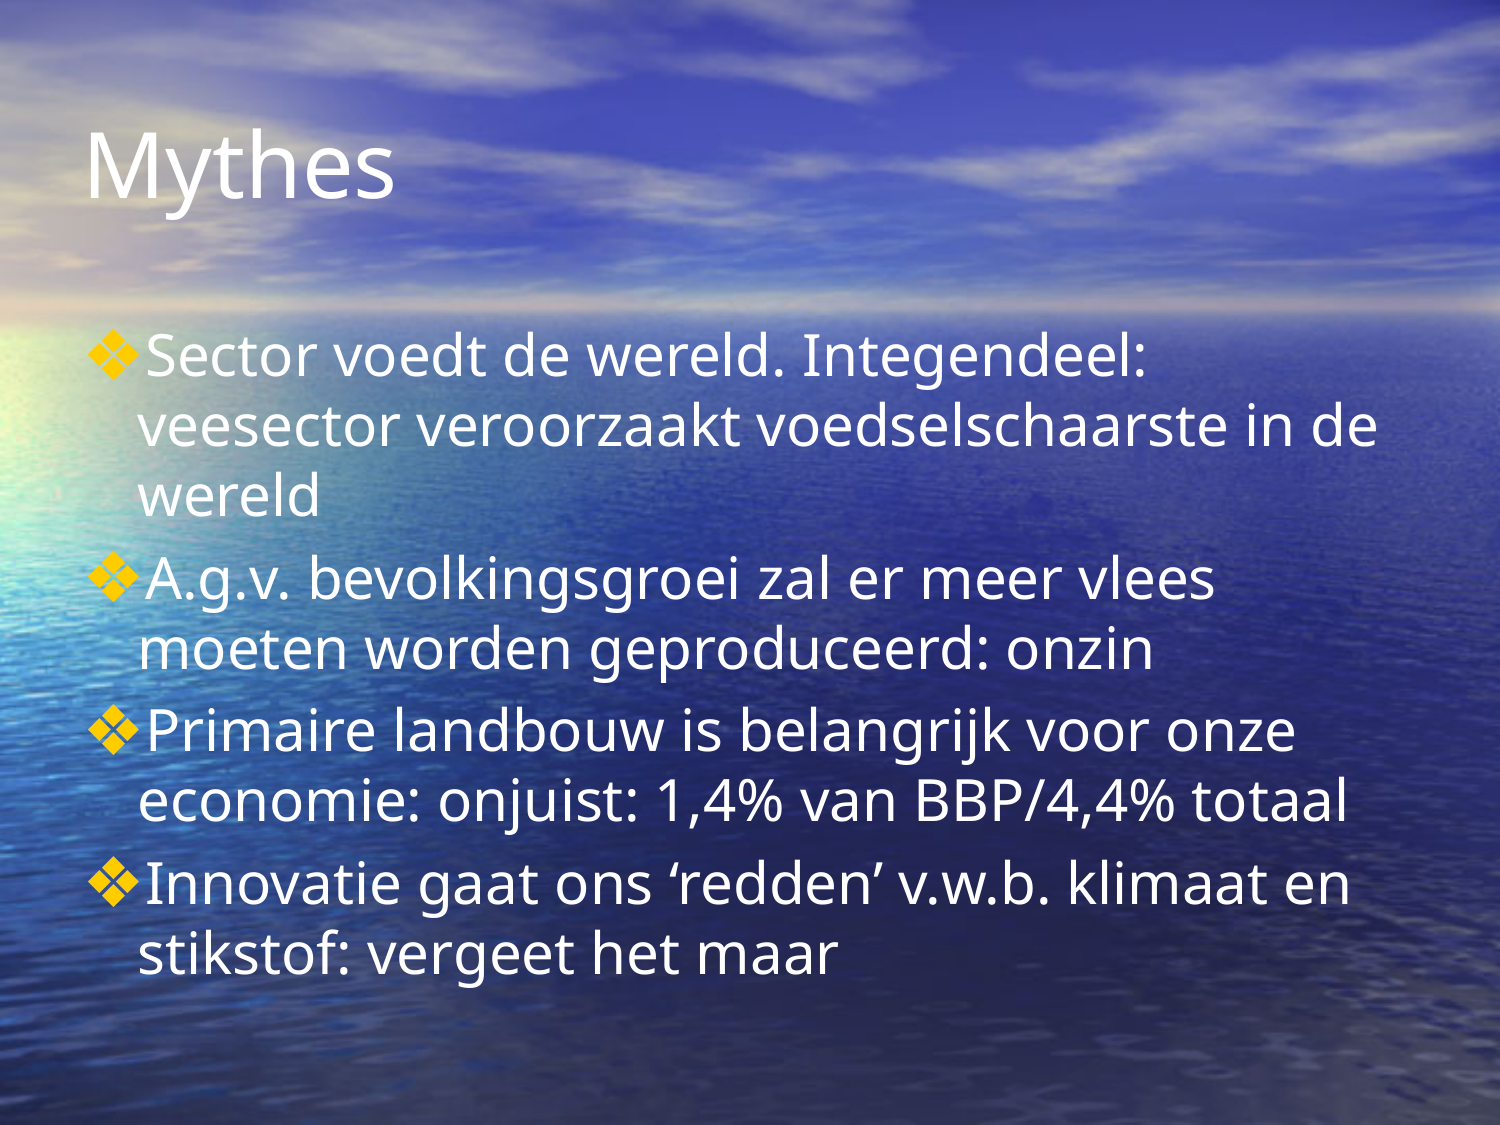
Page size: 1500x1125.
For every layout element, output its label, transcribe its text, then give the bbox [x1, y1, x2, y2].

list Sector voedt de wereld. Integendeel: veesector veroorzaakt voedselschaarste in de wereld A.g.v. bevolkingsgroei zal er meer vlees moeten worden geproduceerd: onzin Primaire landbouw is belangrijk voor onze economie: onjuist: 1,4% van BBP/4,4% totaal Innovatie gaat ons ‘redden’ v.w.b. klimaat en stikstof: vergeet het maar [74, 310, 1426, 987]
title Mythes [74, 47, 1426, 276]
picture [0, 0, 1500, 1125]
